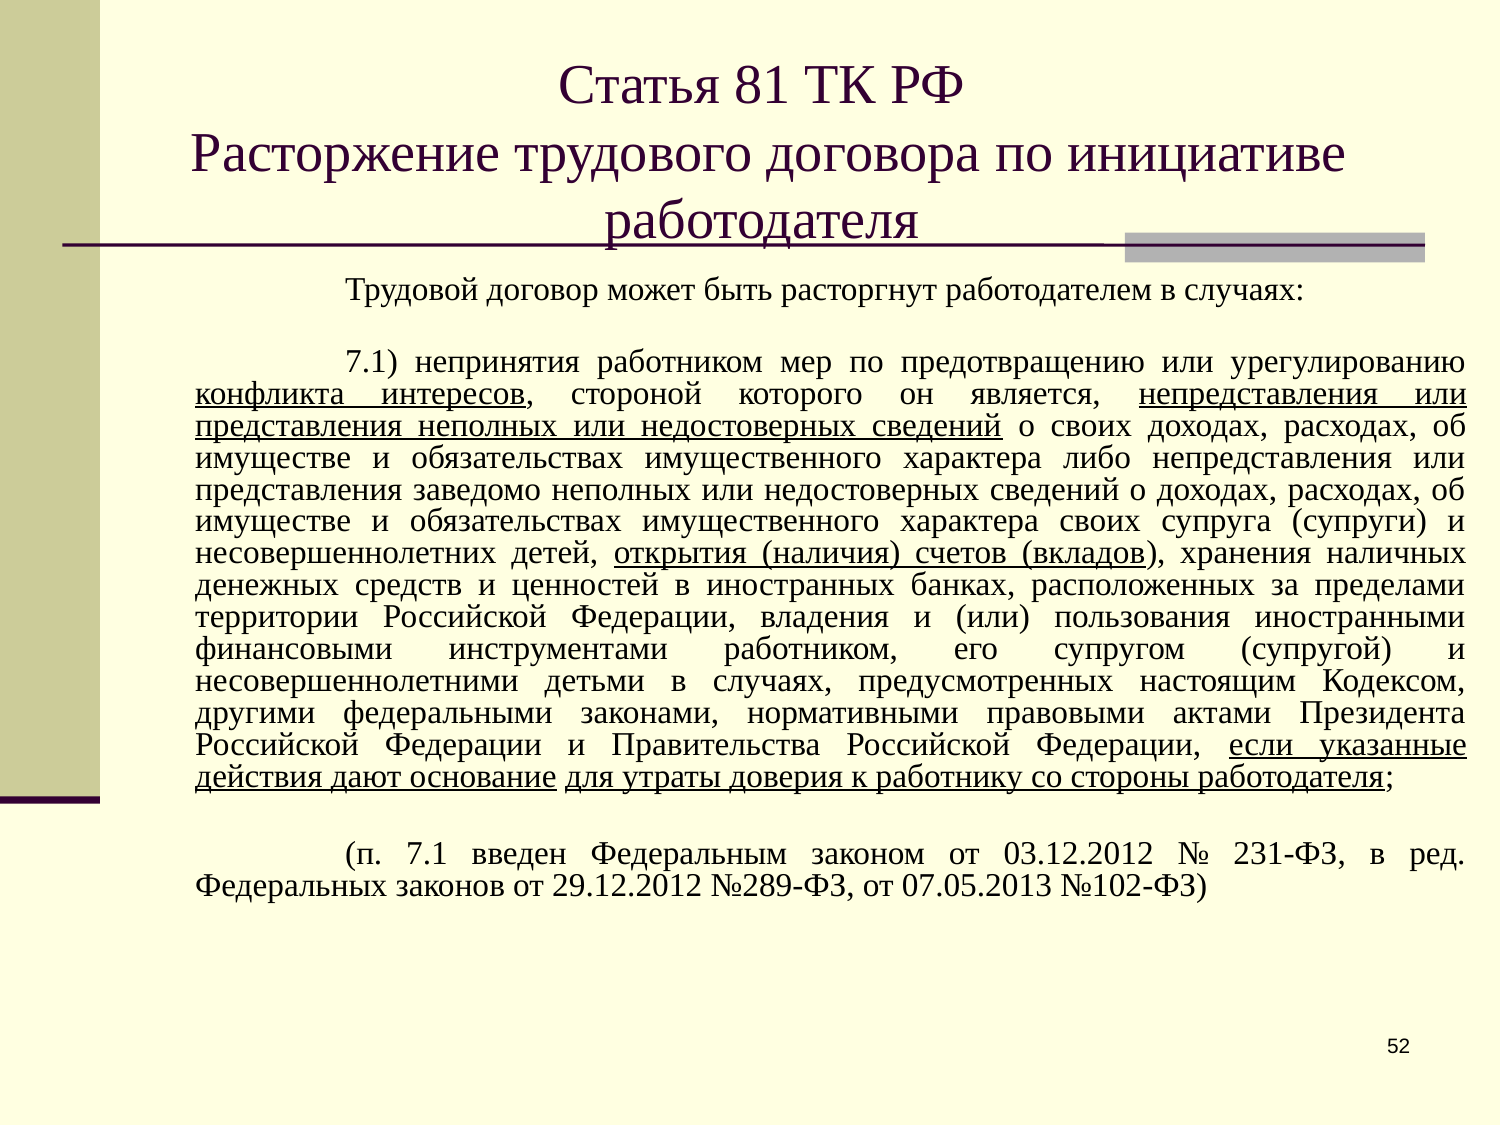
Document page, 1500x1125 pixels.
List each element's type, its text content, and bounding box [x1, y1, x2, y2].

slide_number 52 [1112, 1024, 1426, 1101]
list Трудовой договор может быть расторгнут работодателем в случаях: 7.1) непринятия работником мер по предотвращению или урегулированию конфликта интересов, стороной которого он является, непредставления или представления неполных или недостоверных сведений о своих доходах, расходах, об имуществе и обязательствах имущественного характера либо непредставления или представления заведомо неполных или недостоверных сведений о доходах, расходах, об имуществе и обязательствах имущественного характера своих супруга (супруги) и несовершеннолетних детей, открытия (наличия) счетов (вкладов), хранения наличных денежных средств и ценностей в иностранных банках, расположенных за пределами территории Российской Федерации, владения и (или) пользования иностранными финансовыми инструментами работником, его супругом (супругой) и несовершеннолетними детьми в случаях, предусмотренных настоящим Кодексом, другими федеральными законами, нормативными правовыми актами Президента Российской Федерации и Правительства Российской Федерации, если указанные действия дают основание для утраты доверия к работнику со стороны работодателя; (п. 7.1 введен Федеральным законом от 03.12.2012 № 231-ФЗ, в ред. Федеральных законов от 29.12.2012 №289-ФЗ, от 07.05.2013 №102-ФЗ) [123, 267, 1483, 1083]
title Статья 81 ТК РФ Расторжение трудового договора по инициативе работодателя [112, 42, 1412, 256]
